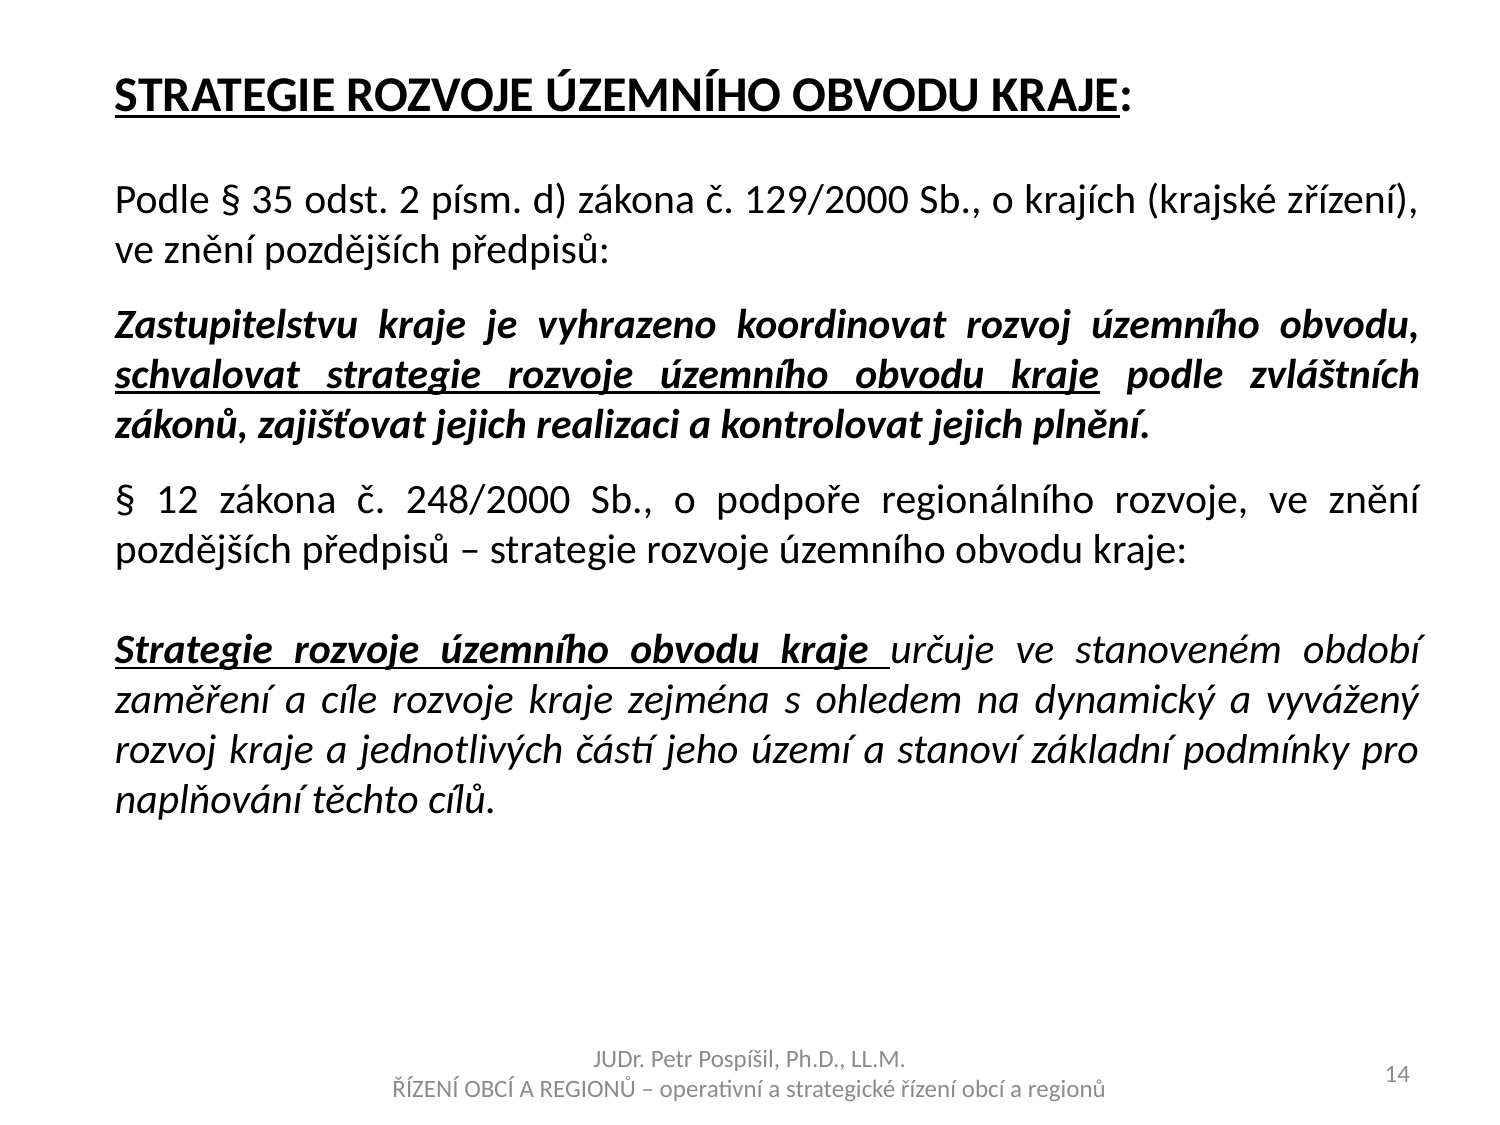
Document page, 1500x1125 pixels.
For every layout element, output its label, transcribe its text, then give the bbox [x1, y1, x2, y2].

footer JUDr. Petr Pospíšil, Ph.D., LL.M. ŘÍZENÍ OBCÍ A REGIONŮ – operativní a strategické řízení obcí a regionů [371, 1042, 1074, 1103]
slide_number 14 [1074, 1042, 1425, 1103]
text_box STRATEGIE ROZVOJE ÚZEMNÍHO OBVODU KRAJE: Podle § 35 odst. 2 písm. d) zákona č. 129/2000 Sb., o krajích (krajské zřízení), ve znění pozdějších předpisů: Zastupitelstvu kraje je vyhrazeno koordinovat rozvoj územního obvodu, schvalovat strategie rozvoje územního obvodu kraje podle zvláštních zákonů, zajišťovat jejich realizaci a kontrolovat jejich plnění. § 12 zákona č. 248/2000 Sb., o podpoře regionálního rozvoje, ve znění pozdějších předpisů – strategie rozvoje územního obvodu kraje: Strategie rozvoje územního obvodu kraje určuje ve stanoveném období zaměření a cíle rozvoje kraje zejména s ohledem na dynamický a vyvážený rozvoj kraje a jednotlivých částí jeho území a stanoví základní podmínky pro naplňování těchto cílů. [100, 54, 1436, 880]
